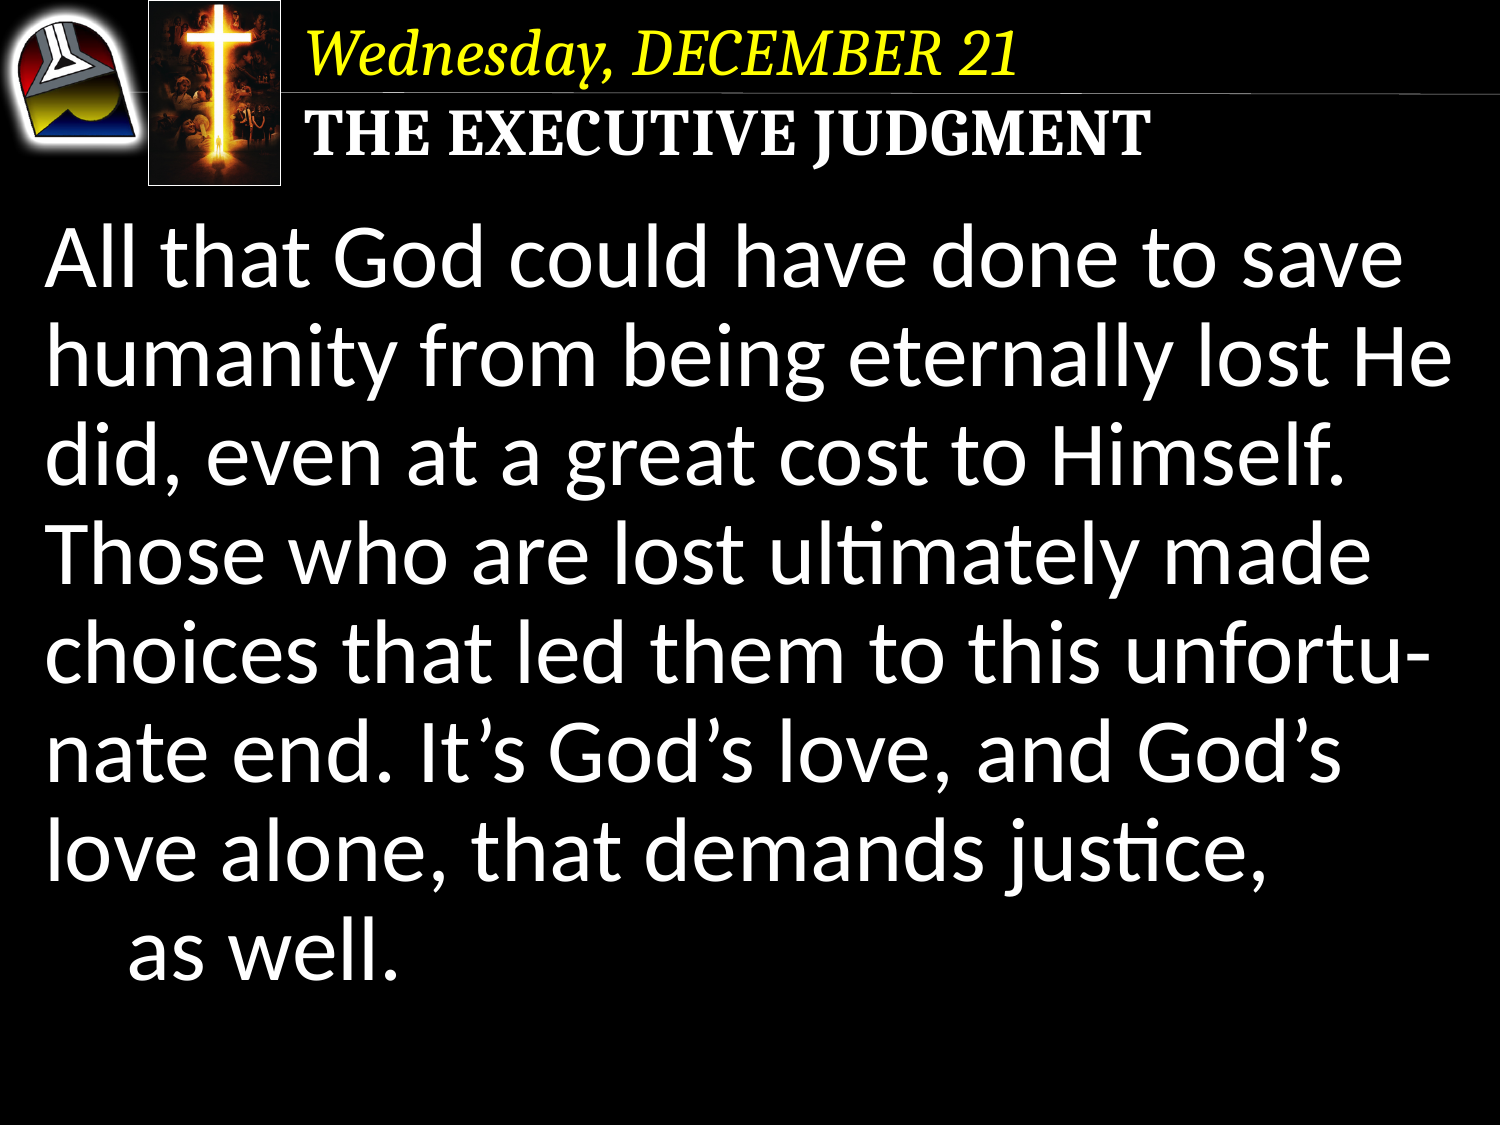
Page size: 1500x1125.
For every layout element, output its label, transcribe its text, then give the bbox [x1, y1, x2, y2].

picture [149, 1, 280, 185]
text_box All that God could have done to save humanity from being eternally lost He did, even at a great cost to Himself. Those who are lost ultimately made choices that led them to this unfortu-nate end. It’s God’s love, and God’s love alone, that demands justice, as well. [0, 200, 1500, 1008]
text_box Wednesday, December 21 The Executive Judgment [283, 1, 1500, 176]
picture [0, 0, 148, 159]
